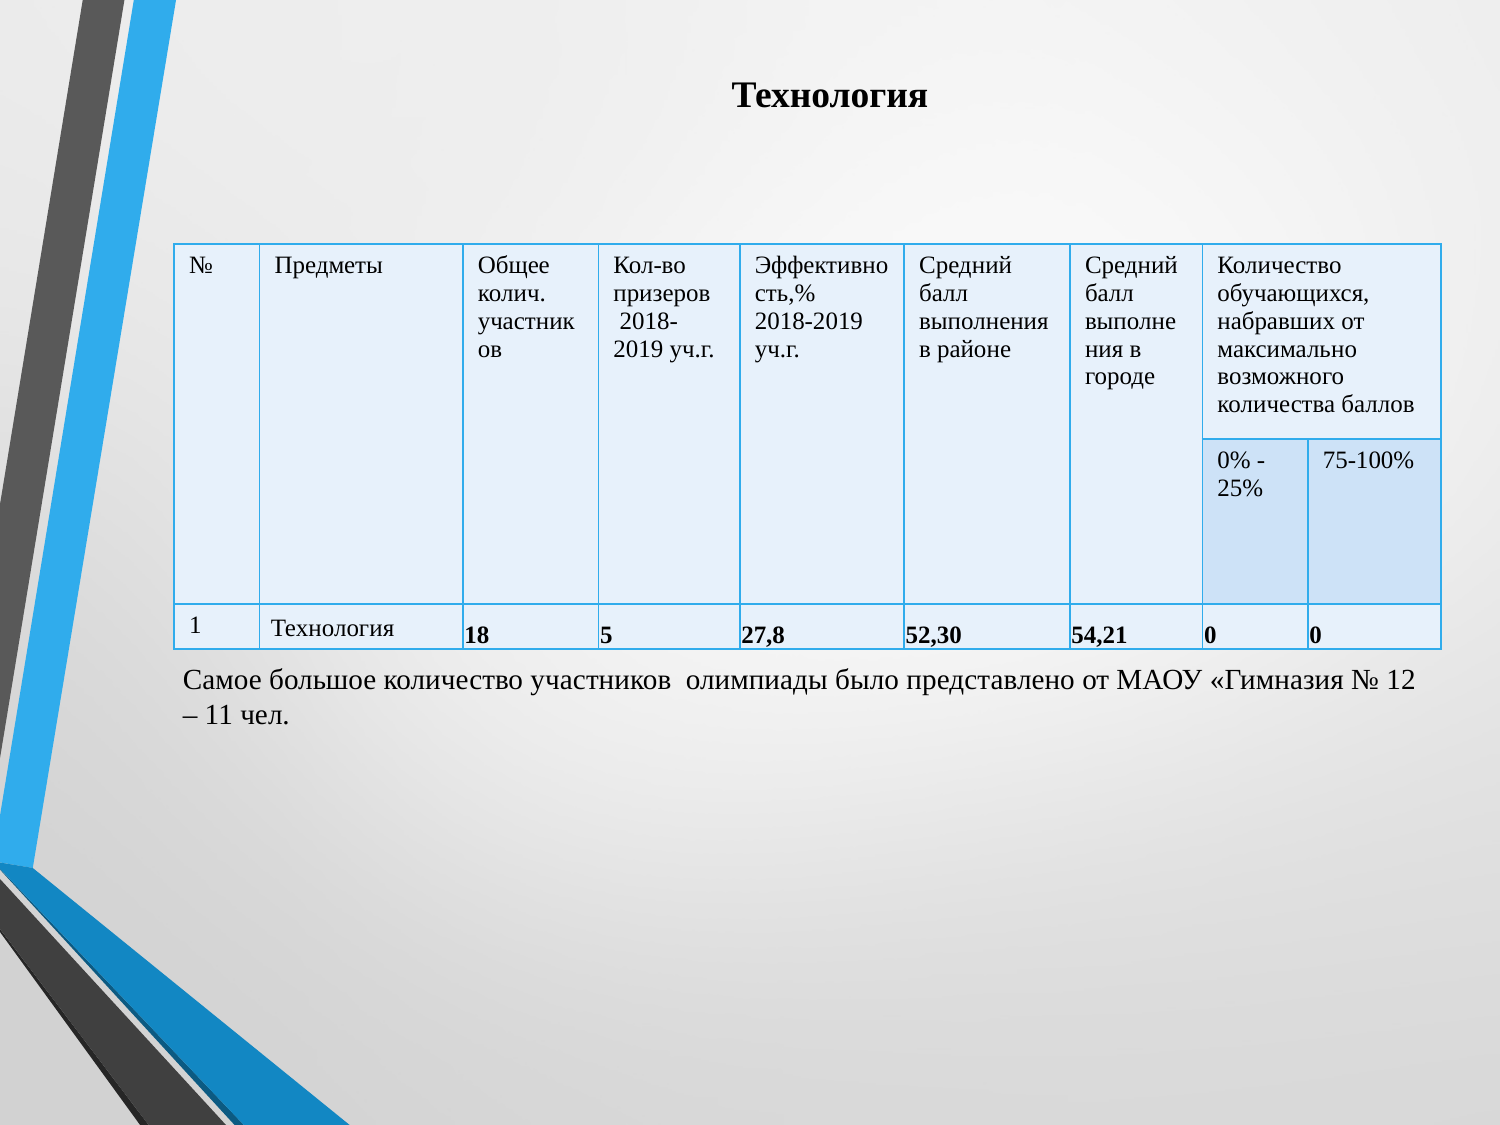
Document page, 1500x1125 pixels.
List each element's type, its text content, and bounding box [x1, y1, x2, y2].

table_header Средний балл выполнения в районе [905, 245, 1069, 603]
table_cell Технология [260, 605, 462, 648]
table_cell 0 [1203, 605, 1307, 648]
table_cell 52,30 [905, 605, 1069, 648]
table_cell 27,8 [741, 605, 903, 648]
table_cell 1 [175, 605, 259, 648]
table_cell 75-100% [1309, 440, 1440, 603]
table_header Эффективность,% 2018-2019 уч.г. [741, 245, 903, 603]
table_header Общее колич. участников [464, 245, 598, 603]
table_cell 0% -25% [1203, 440, 1307, 603]
table_cell 18 [464, 605, 598, 648]
table_header Средний балл выполнения в городе [1071, 245, 1202, 603]
table_header Количество обучающихся, набравших от максимально возможного количества баллов [1203, 245, 1440, 438]
table_header Кол-во призеров 2018-2019 уч.г. [599, 245, 739, 603]
table_cell 0 [1309, 605, 1440, 648]
table_cell 5 [599, 605, 739, 648]
table_cell 54,21 [1071, 605, 1202, 648]
text_box Самое большое количество участников олимпиады было представлено от МАОУ «Гимназия № 12 – 11 чел. [168, 653, 1437, 773]
text_box Технология [417, 50, 1168, 122]
table_header Предметы [260, 245, 462, 603]
table_header № [175, 245, 259, 603]
